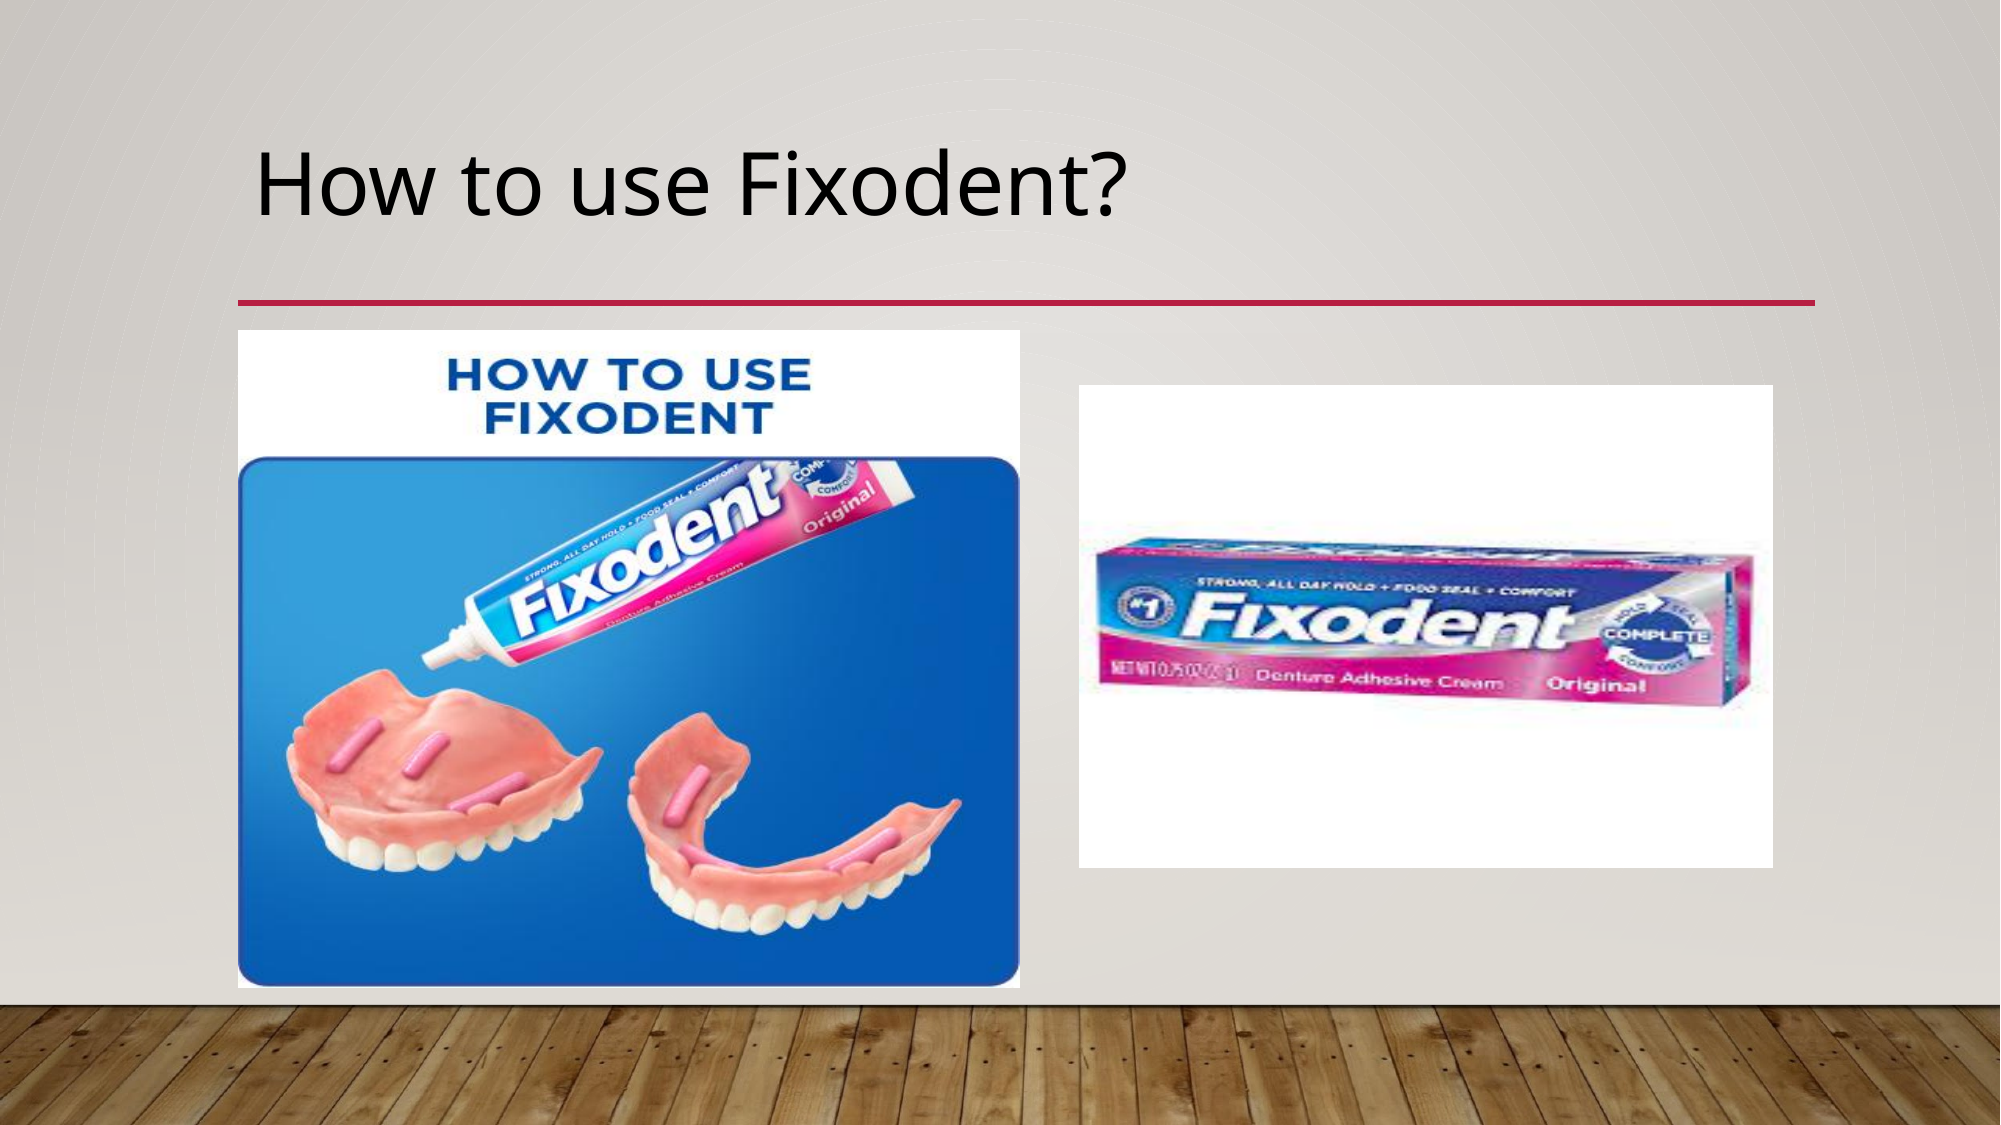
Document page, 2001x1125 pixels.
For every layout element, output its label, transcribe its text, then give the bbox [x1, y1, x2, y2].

picture [1078, 385, 1773, 868]
picture [237, 330, 1020, 988]
title How to use Fixodent? [238, 131, 1814, 245]
picture [0, 1005, 2000, 1125]
